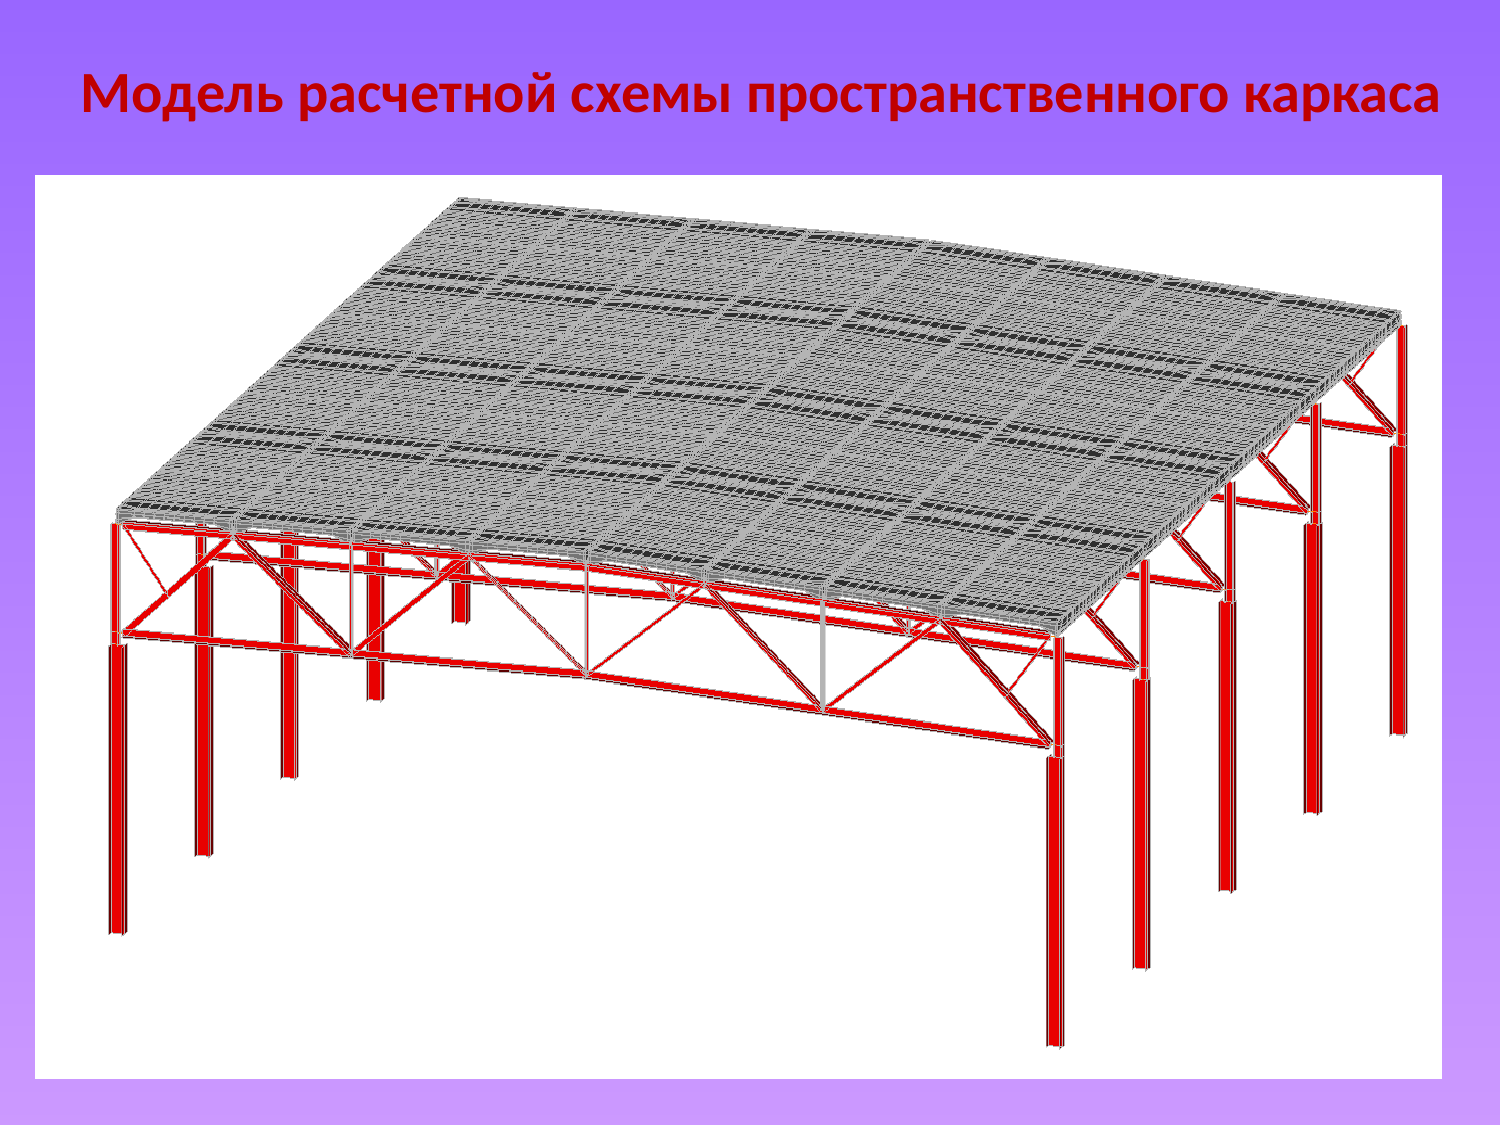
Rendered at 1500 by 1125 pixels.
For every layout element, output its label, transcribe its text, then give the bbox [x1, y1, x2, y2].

picture [34, 175, 1442, 1079]
text_box Модель расчетной схемы пространственного каркаса [65, 46, 1457, 132]
